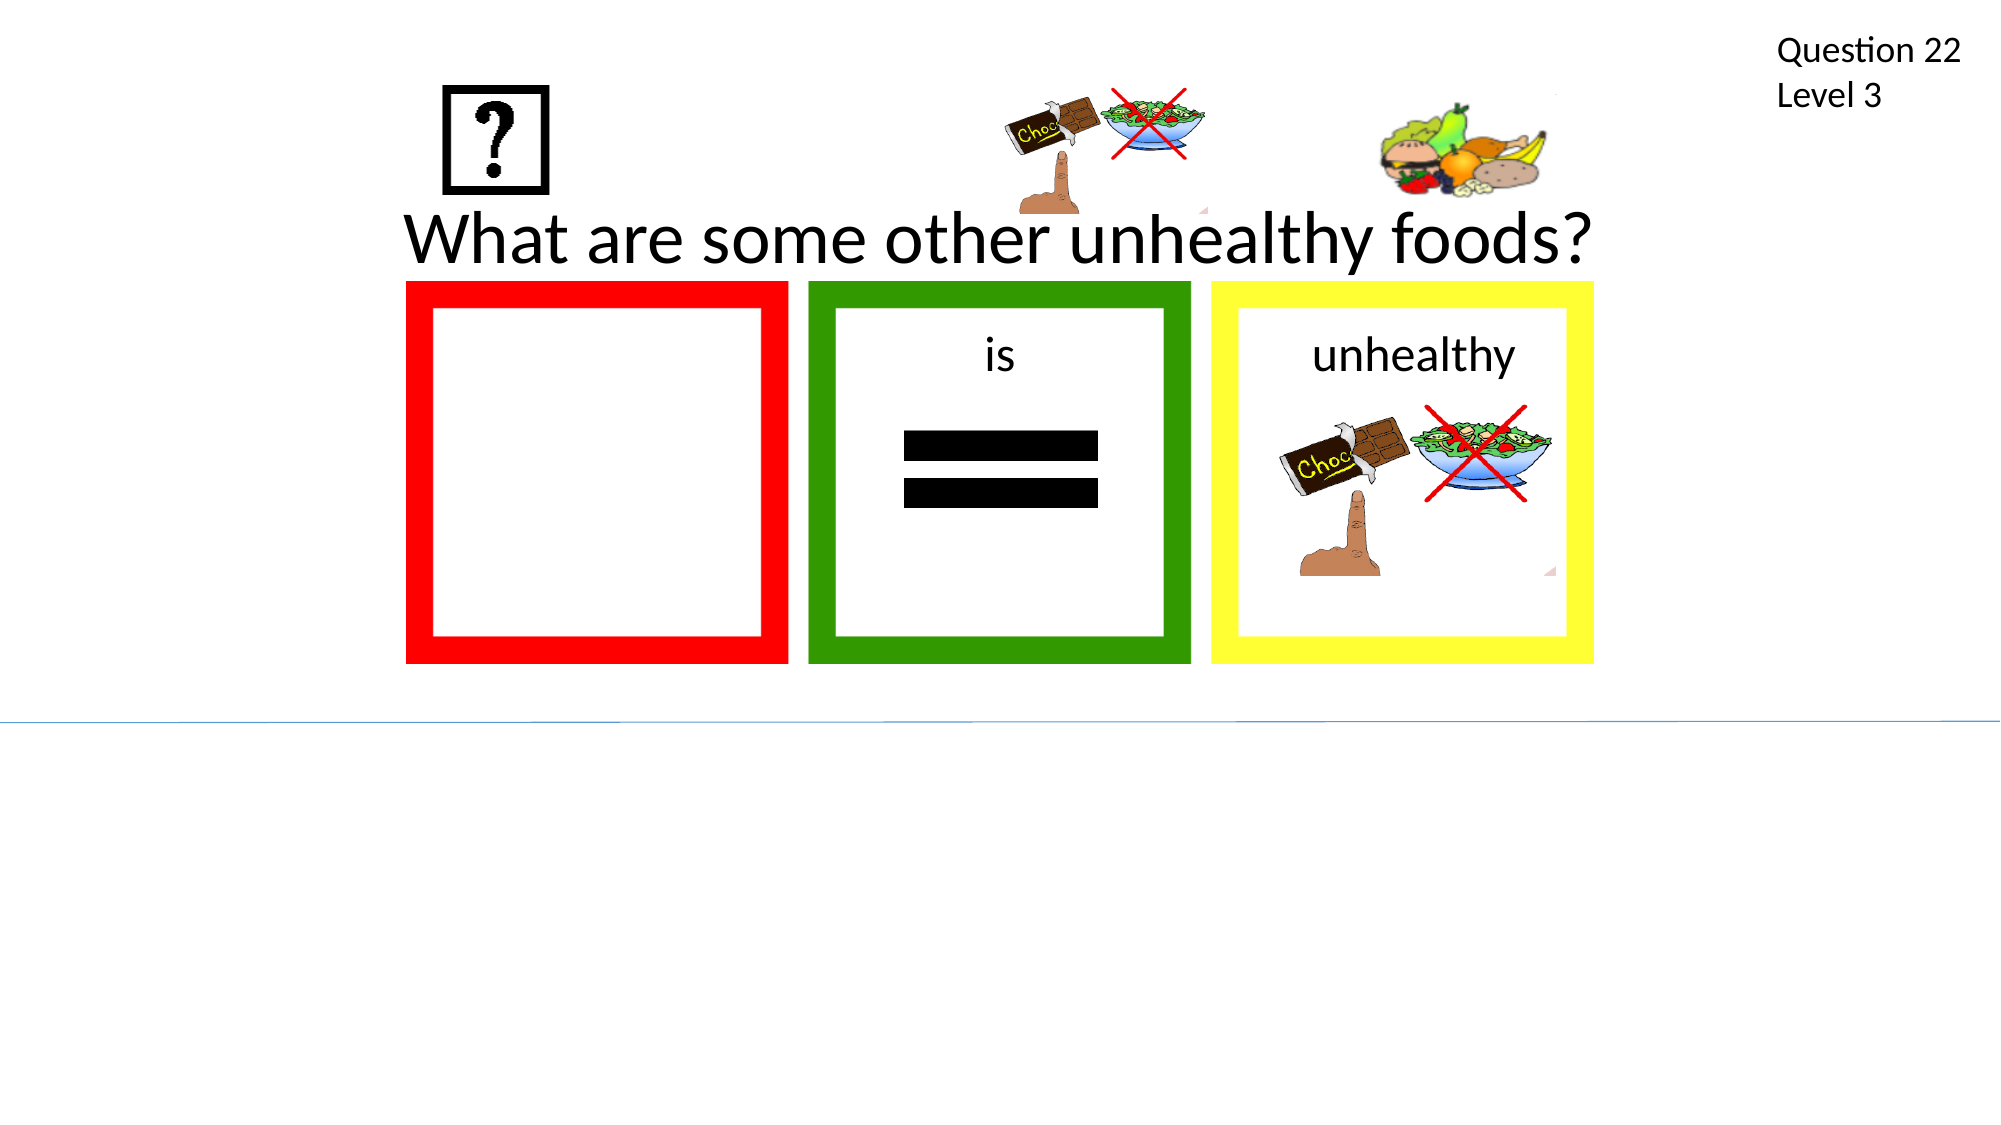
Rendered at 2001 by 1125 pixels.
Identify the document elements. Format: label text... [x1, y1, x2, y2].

picture [1369, 94, 1557, 205]
picture [417, 74, 571, 202]
picture [406, 281, 1594, 664]
picture [999, 82, 1208, 214]
text_box What are some other unhealthy foods? [388, 181, 1612, 286]
text_box Question 22 Level 3 [1762, 17, 1977, 122]
